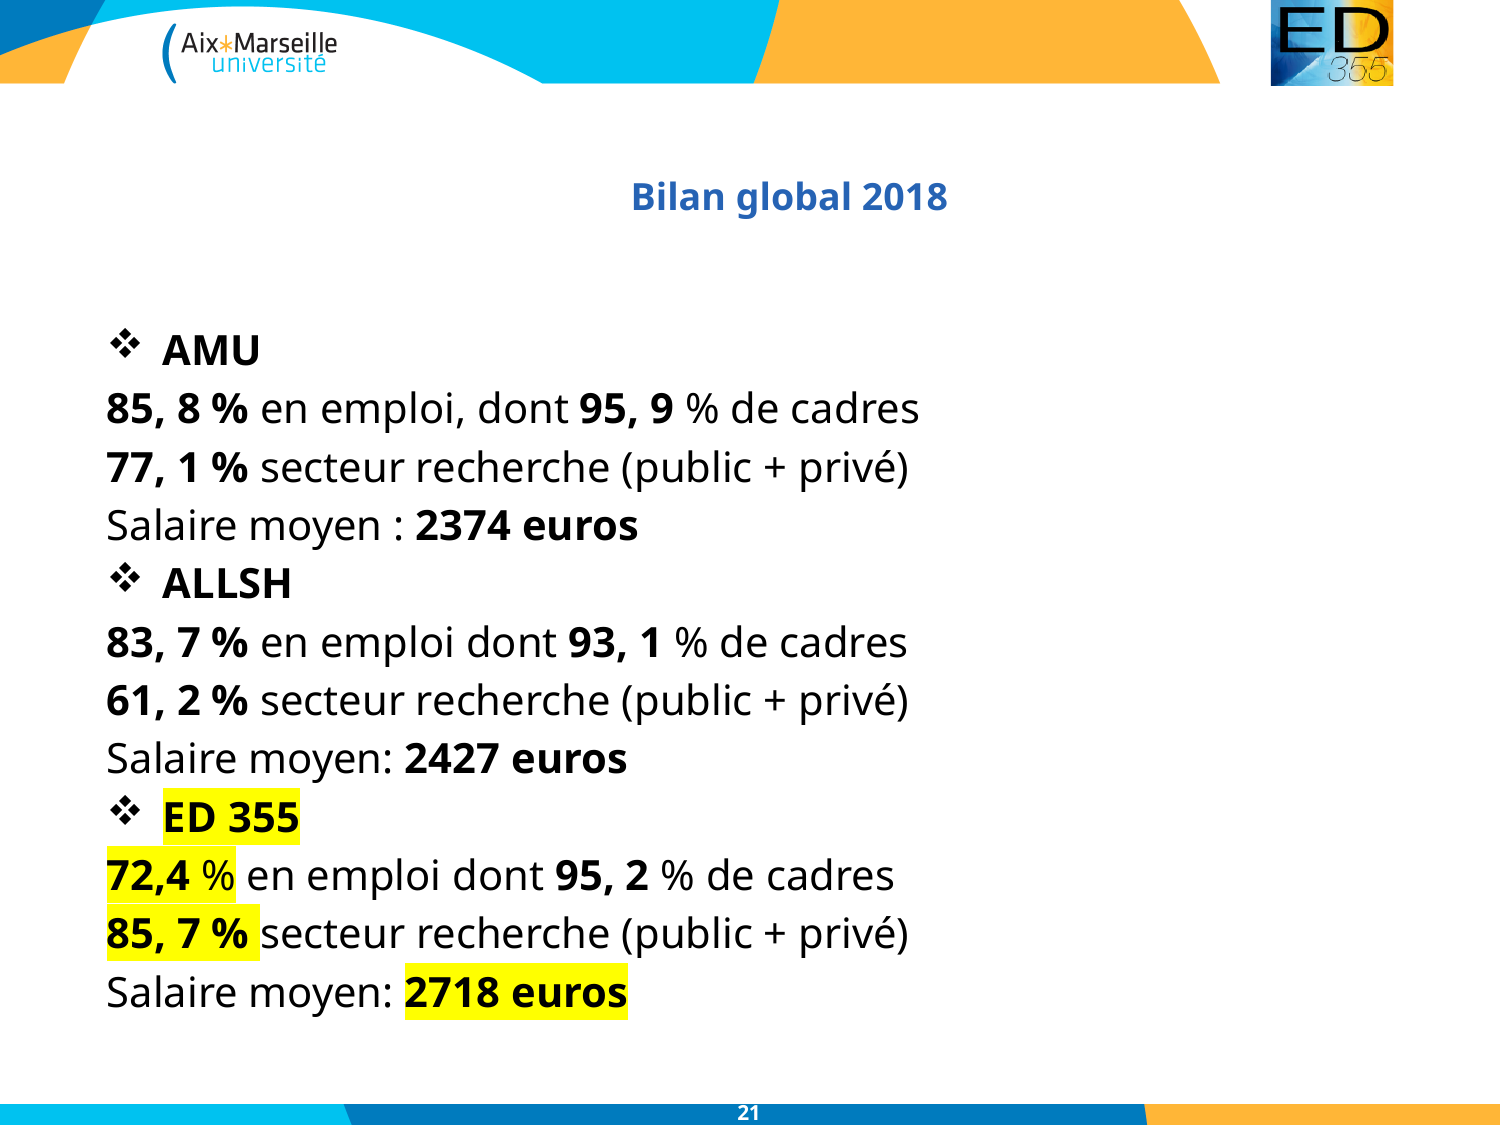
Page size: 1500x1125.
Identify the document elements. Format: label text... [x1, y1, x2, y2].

title Bilan global 2018 [170, 165, 1409, 316]
picture [0, 0, 1500, 1125]
slide_number 21 [353, 1102, 1145, 1125]
list AMU 85, 8 % en emploi, dont 95, 9 % de cadres 77, 1 % secteur recherche (public + privé) Salaire moyen : 2374 euros ALLSH 83, 7 % en emploi dont 93, 1 % de cadres 61, 2 % secteur recherche (public + privé) Salaire moyen: 2427 euros ED 355 72,4 % en emploi dont 95, 2 % de cadres 85, 7 % secteur recherche (public + privé) Salaire moyen: 2718 euros [91, 316, 1436, 1048]
